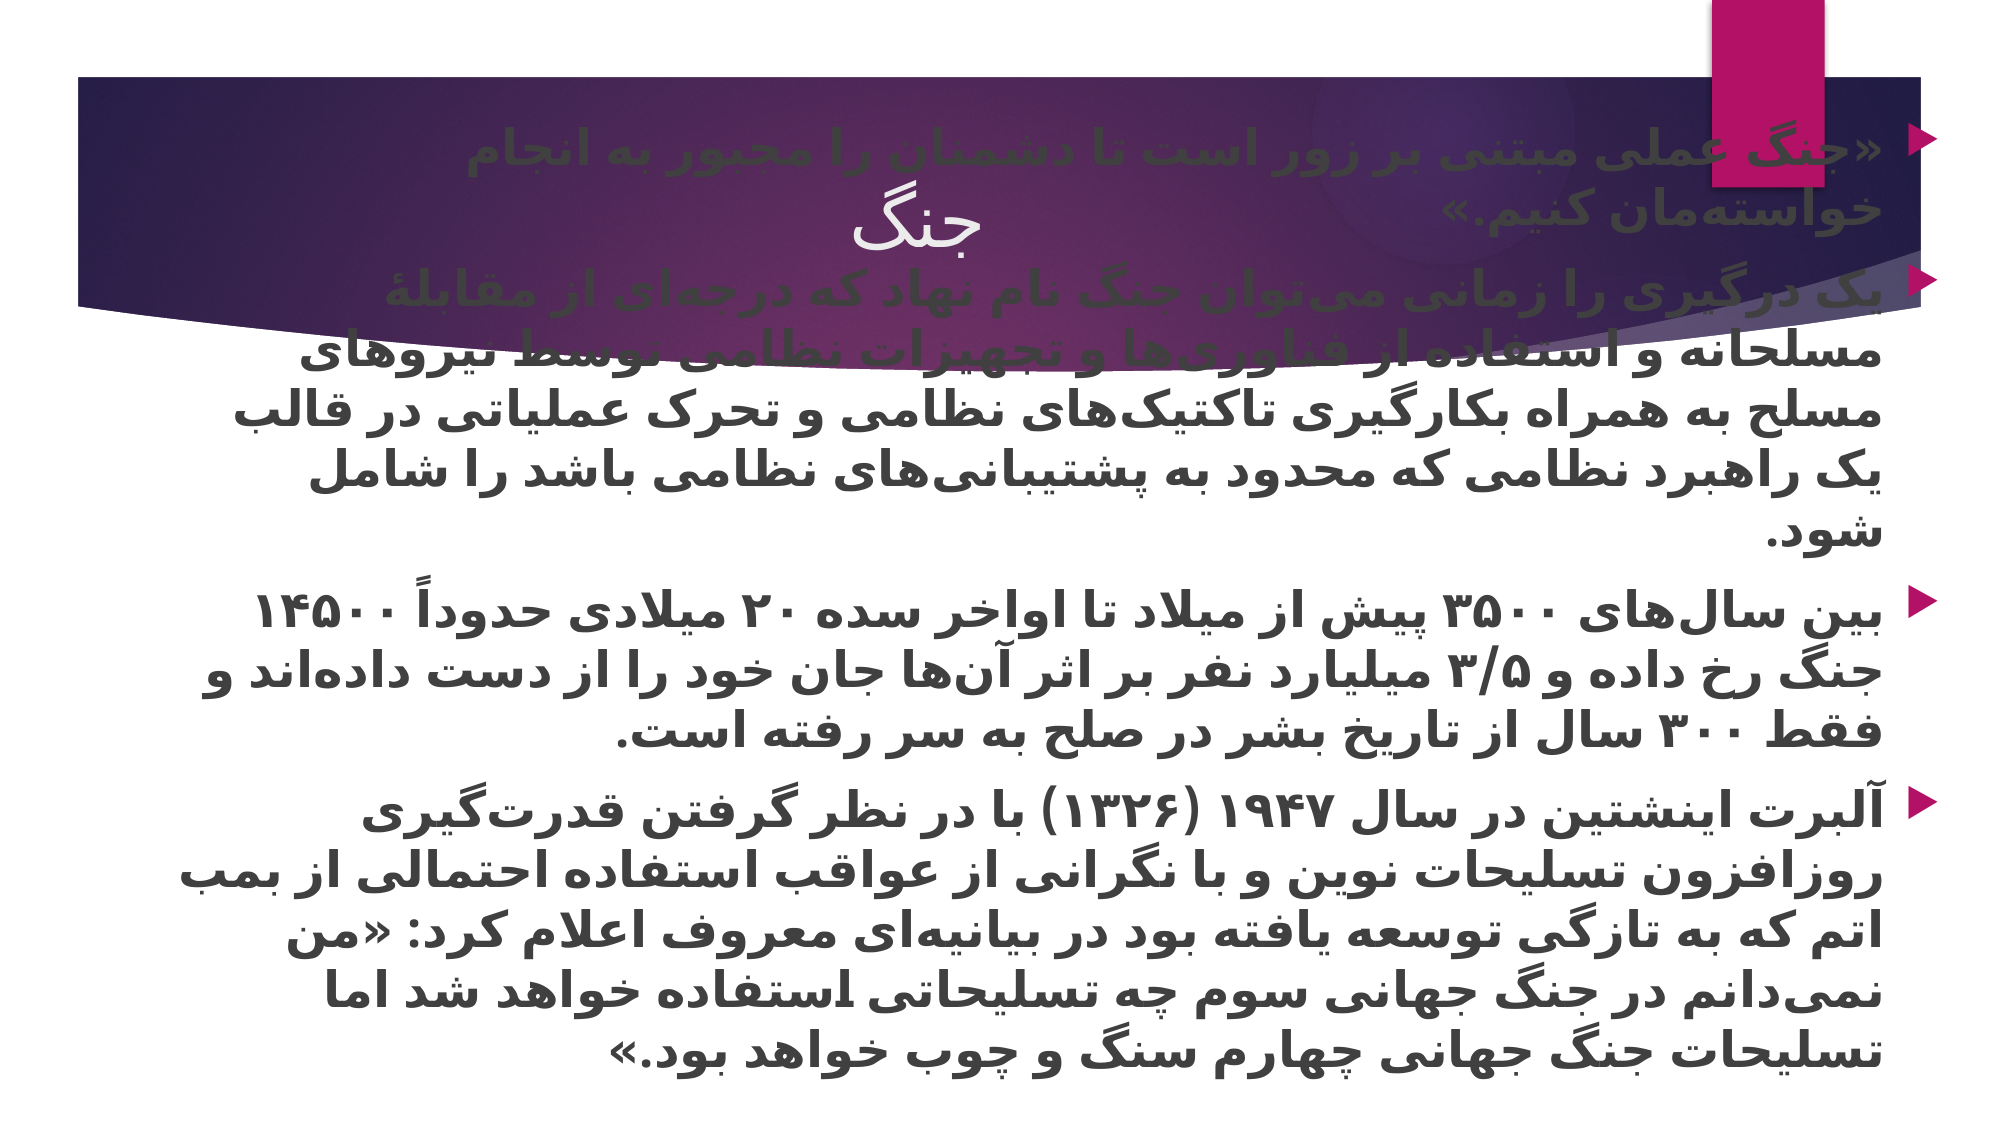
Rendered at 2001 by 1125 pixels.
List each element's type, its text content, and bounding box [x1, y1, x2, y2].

list «جنگ عملی مبتنی بر زور است تا دشمنان را مجبور به انجام خواسته‌مان کنیم.» یک درگیری را زمانی می‌توان جنگ نام نهاد که درجه‌ای از مقابلهٔ مسلحانه و استفاده از فناوری‌ها و تجهیزات نظامی توسط نیروهای مسلح به همراه بکارگیری تاکتیک‌های نظامی و تحرک عملیاتی در قالب یک راهبرد نظامی که محدود به پشتیبانی‌های نظامی باشد را شامل شود. بین سال‌های ۳۵۰۰ پیش از میلاد تا اواخر سده ۲۰ میلادی حدوداً ۱۴۵۰۰ جنگ رخ داده و ۳/۵ میلیارد نفر بر اثر آن‌ها جان خود را از دست داده‌اند و فقط ۳۰۰ سال از تاریخ بشر در صلح به سر رفته است. آلبرت اینشتین در سال ۱۹۴۷ (۱۳۲۶) با در نظر گرفتن قدرت‌گیری روزافزون تسلیحات نوین و با نگرانی از عواقب استفاده احتمالی از بمب اتم که به تازگی توسعه یافته بود در بیانیه‌ای معروف اعلام کرد: «من نمی‌دانم در جنگ جهانی سوم چه تسلیحاتی استفاده خواهد شد اما تسلیحات جنگ جهانی چهارم سنگ و چوب خواهد بود.» [162, 107, 1957, 669]
